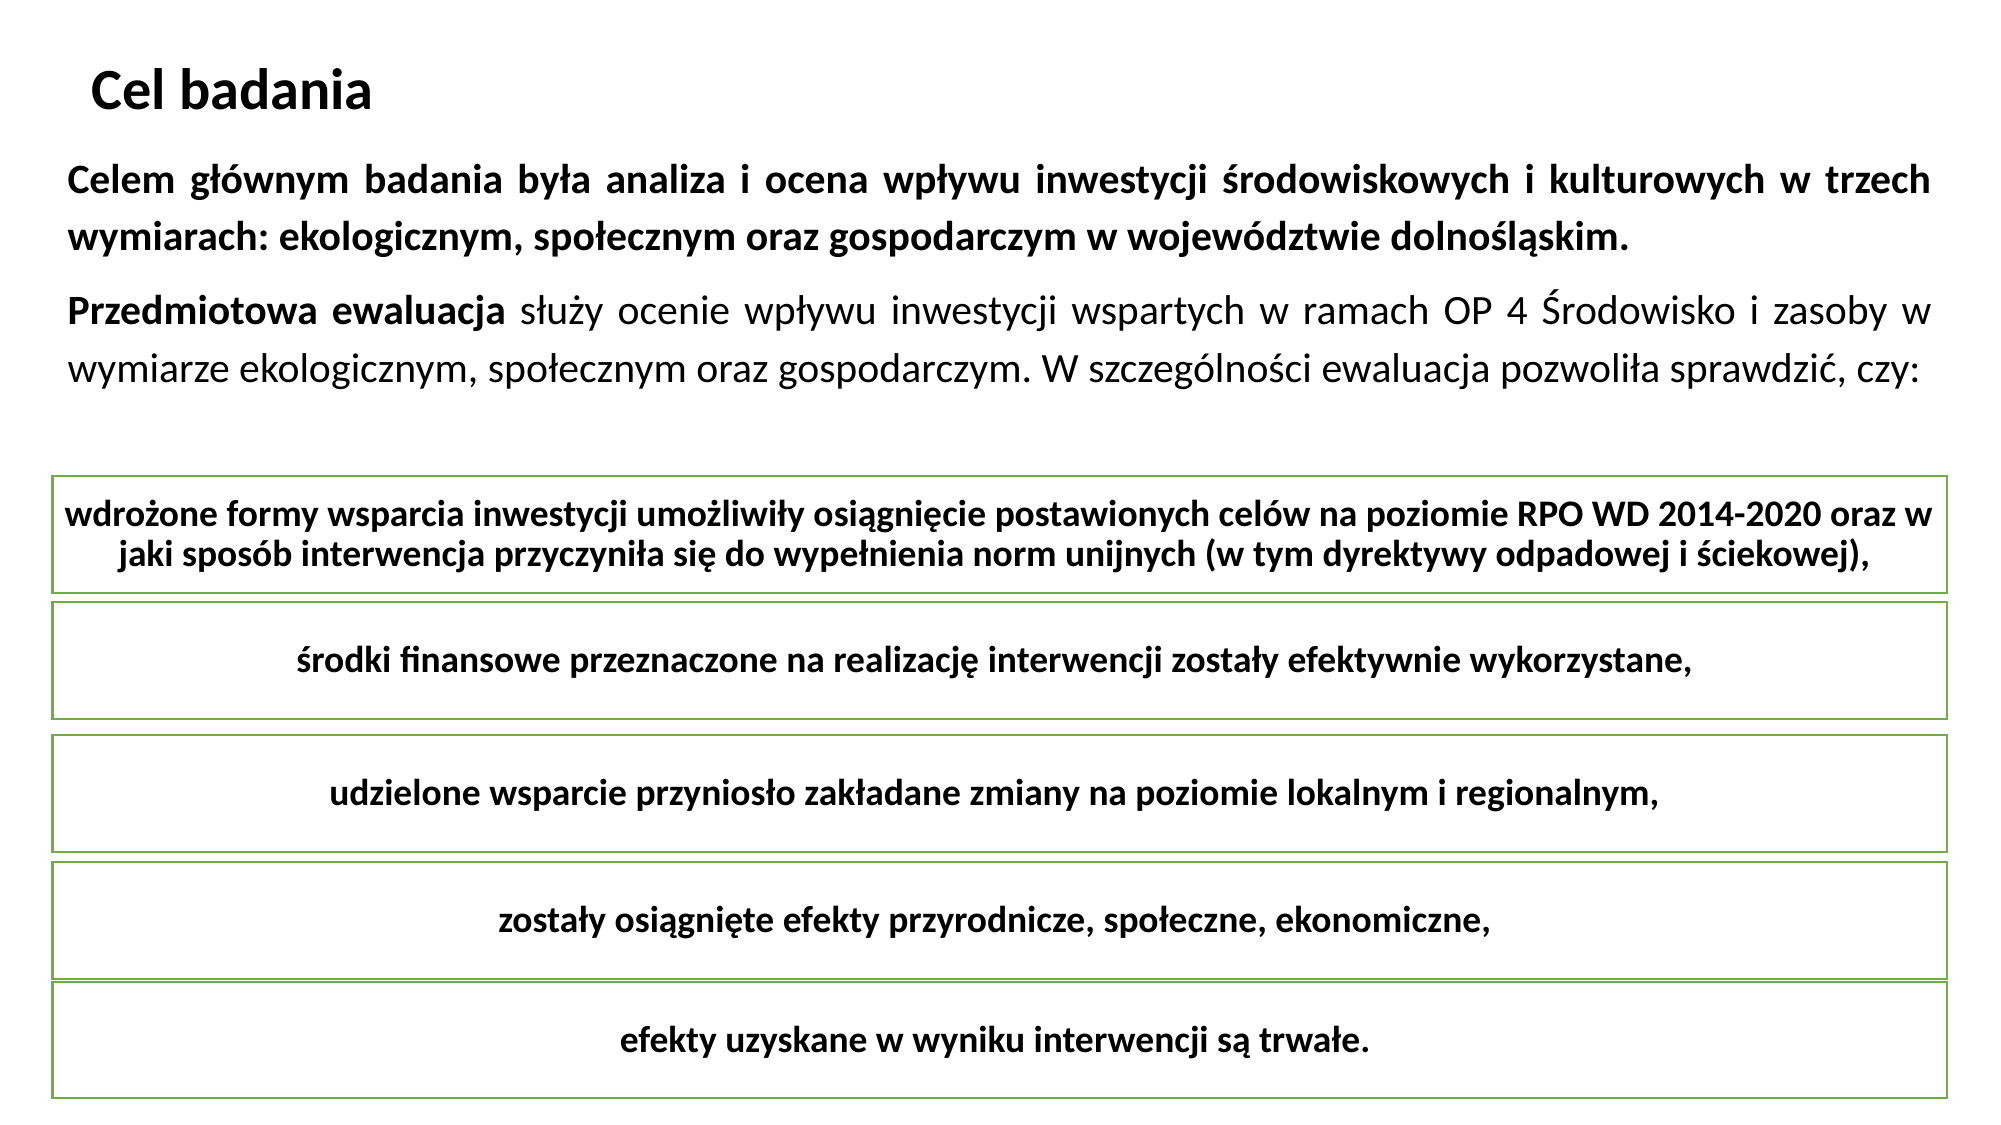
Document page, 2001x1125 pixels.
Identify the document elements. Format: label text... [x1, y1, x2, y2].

text_box Cel badania [76, 33, 1924, 319]
text_box Celem głównym badania była analiza i ocena wpływu inwestycji środowiskowych i kulturowych w trzech wymiarach: ekologicznym, społecznym oraz gospodarczym w województwie dolnośląskim. Przedmiotowa ewaluacja służy ocenie wpływu inwestycji wspartych w ramach OP 4 Środowisko i zasoby w wymiarze ekologicznym, społecznym oraz gospodarczym. W szczególności ewaluacja pozwoliła sprawdzić, czy: [52, 74, 1948, 398]
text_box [52, 398, 1948, 1125]
